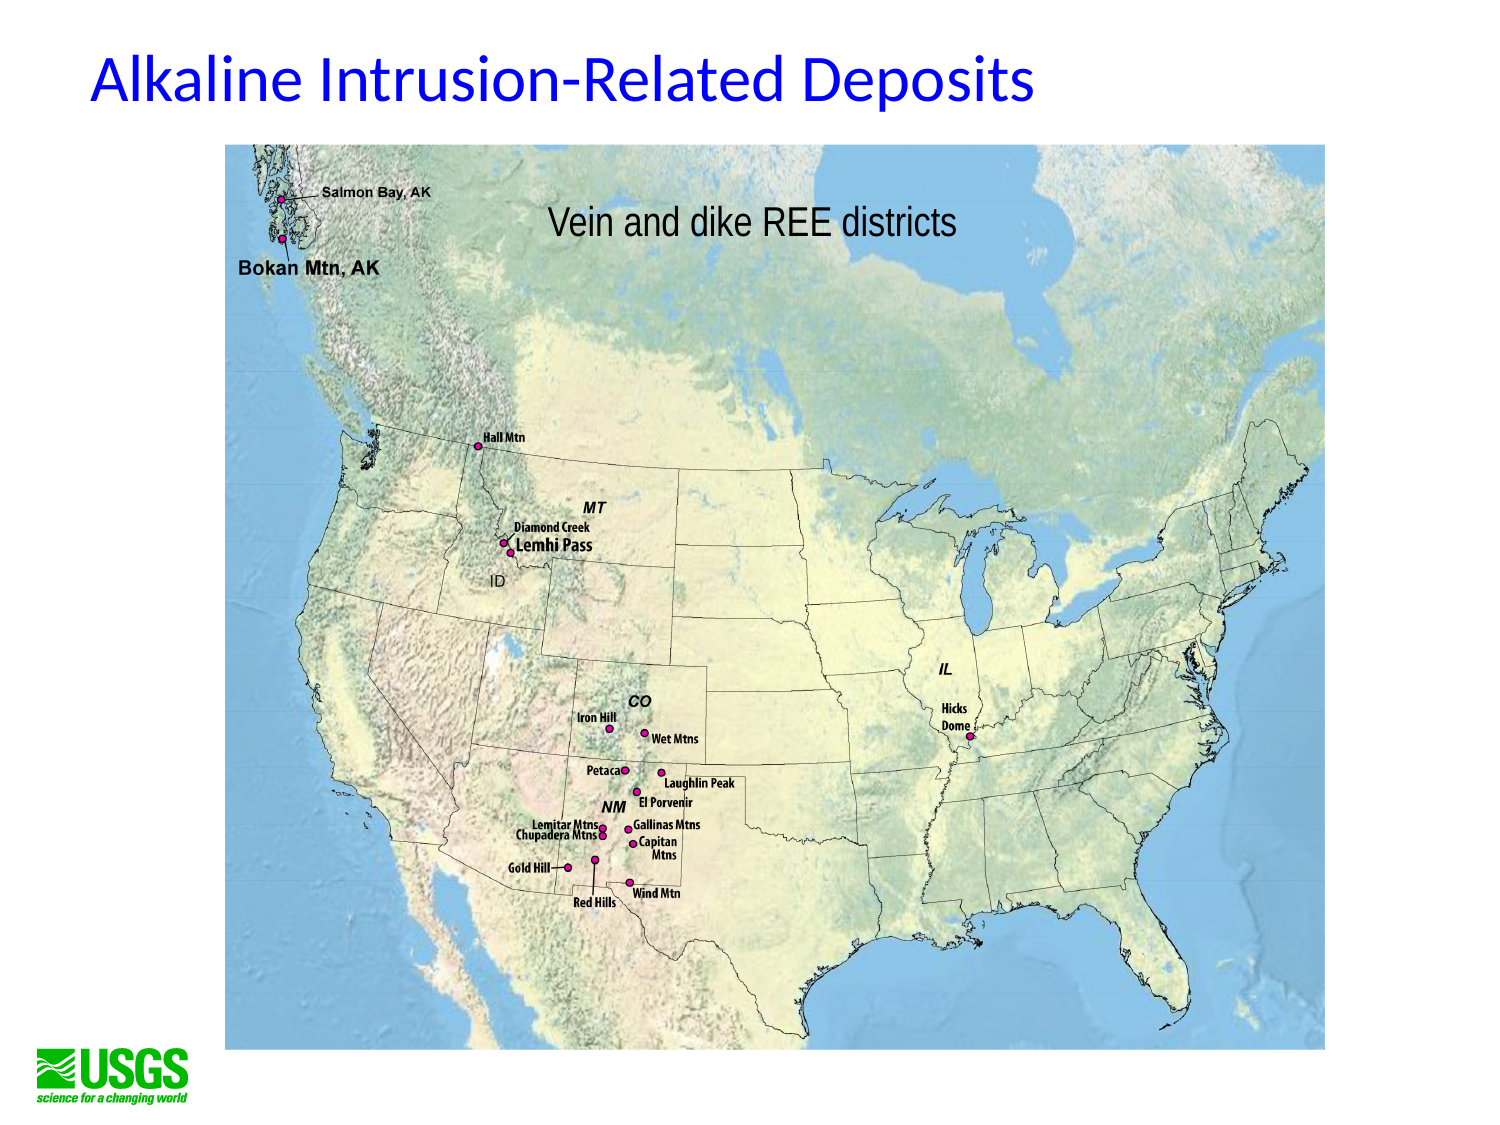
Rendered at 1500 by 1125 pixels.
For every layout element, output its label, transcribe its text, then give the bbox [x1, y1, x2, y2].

picture [224, 99, 1326, 1051]
picture [37, 1048, 188, 1105]
title Alkaline Intrusion-Related Deposits [75, 24, 1075, 125]
